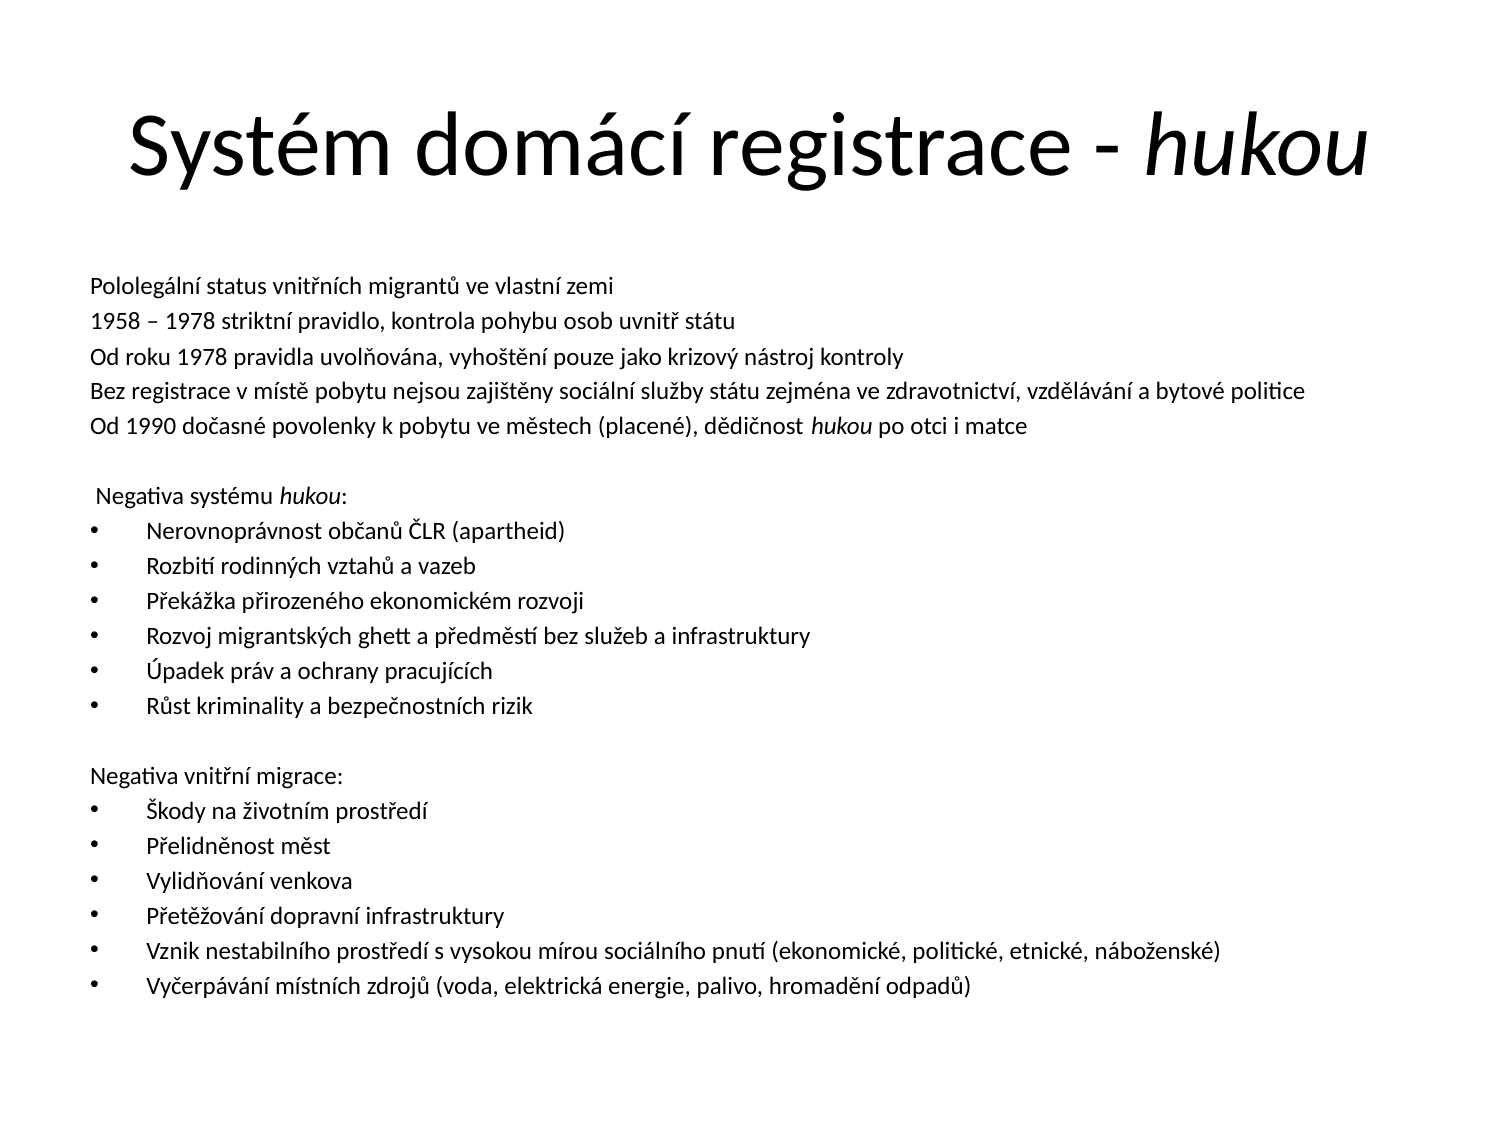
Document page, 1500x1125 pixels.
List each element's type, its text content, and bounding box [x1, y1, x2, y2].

list Pololegální status vnitřních migrantů ve vlastní zemi 1958 – 1978 striktní pravidlo, kontrola pohybu osob uvnitř státu Od roku 1978 pravidla uvolňována, vyhoštění pouze jako krizový nástroj kontroly Bez registrace v místě pobytu nejsou zajištěny sociální služby státu zejména ve zdravotnictví, vzdělávání a bytové politice Od 1990 dočasné povolenky k pobytu ve městech (placené), dědičnost hukou po otci i matce Negativa systému hukou: Nerovnoprávnost občanů ČLR (apartheid) Rozbití rodinných vztahů a vazeb Překážka přirozeného ekonomickém rozvoji Rozvoj migrantských ghett a předměstí bez služeb a infrastruktury Úpadek práv a ochrany pracujících Růst kriminality a bezpečnostních rizik Negativa vnitřní migrace: Škody na životním prostředí Přelidněnost měst Vylidňování venkova Přetěžování dopravní infrastruktury Vznik nestabilního prostředí s vysokou mírou sociálního pnutí (ekonomické, politické, etnické, náboženské) Vyčerpávání místních zdrojů (voda, elektrická energie, palivo, hromadění odpadů) [75, 262, 1425, 1005]
title Systém domácí registrace - hukou [75, 45, 1425, 233]
